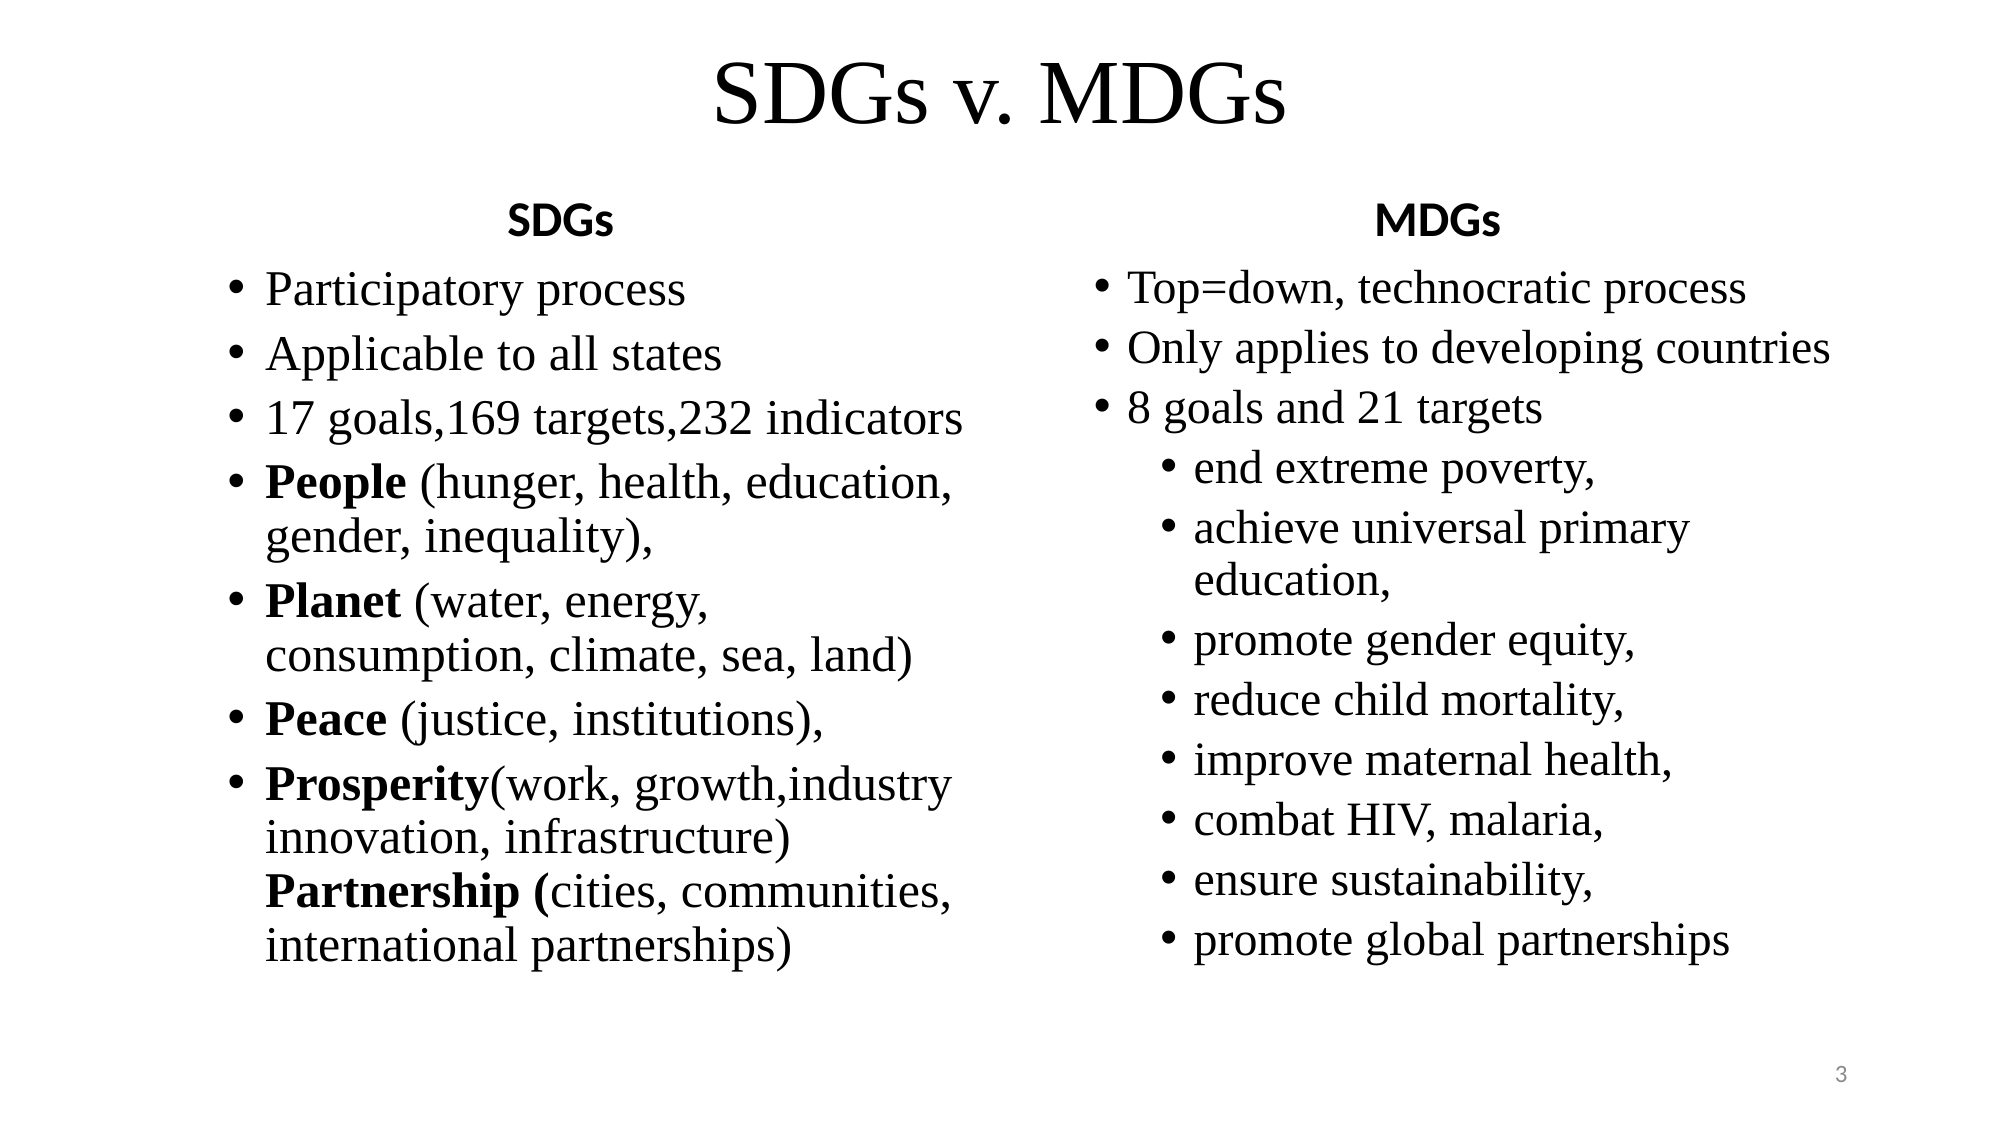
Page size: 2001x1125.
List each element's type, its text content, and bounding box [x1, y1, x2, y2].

list Top=down, technocratic process Only applies to developing countries 8 goals and 21 targets end extreme poverty, achieve universal primary education, promote gender equity, reduce child mortality, improve maternal health, combat HIV, malaria, ensure sustainability, promote global partnerships [1012, 255, 1863, 1016]
list Participatory process Applicable to all states 17 goals,169 targets,232 indicators People (hunger, health, education, gender, inequality), Planet (water, energy, consumption, climate, sea, land) Peace (justice, institutions), Prosperity(work, growth,industry innovation, infrastructure) Partnership (cities, communities, international partnerships) [137, 255, 984, 1000]
title SDGs v. MDGs [137, 20, 1863, 168]
list SDGs [137, 167, 984, 255]
list MDGs [1012, 155, 1863, 255]
slide_number 3 [1412, 1042, 1863, 1103]
